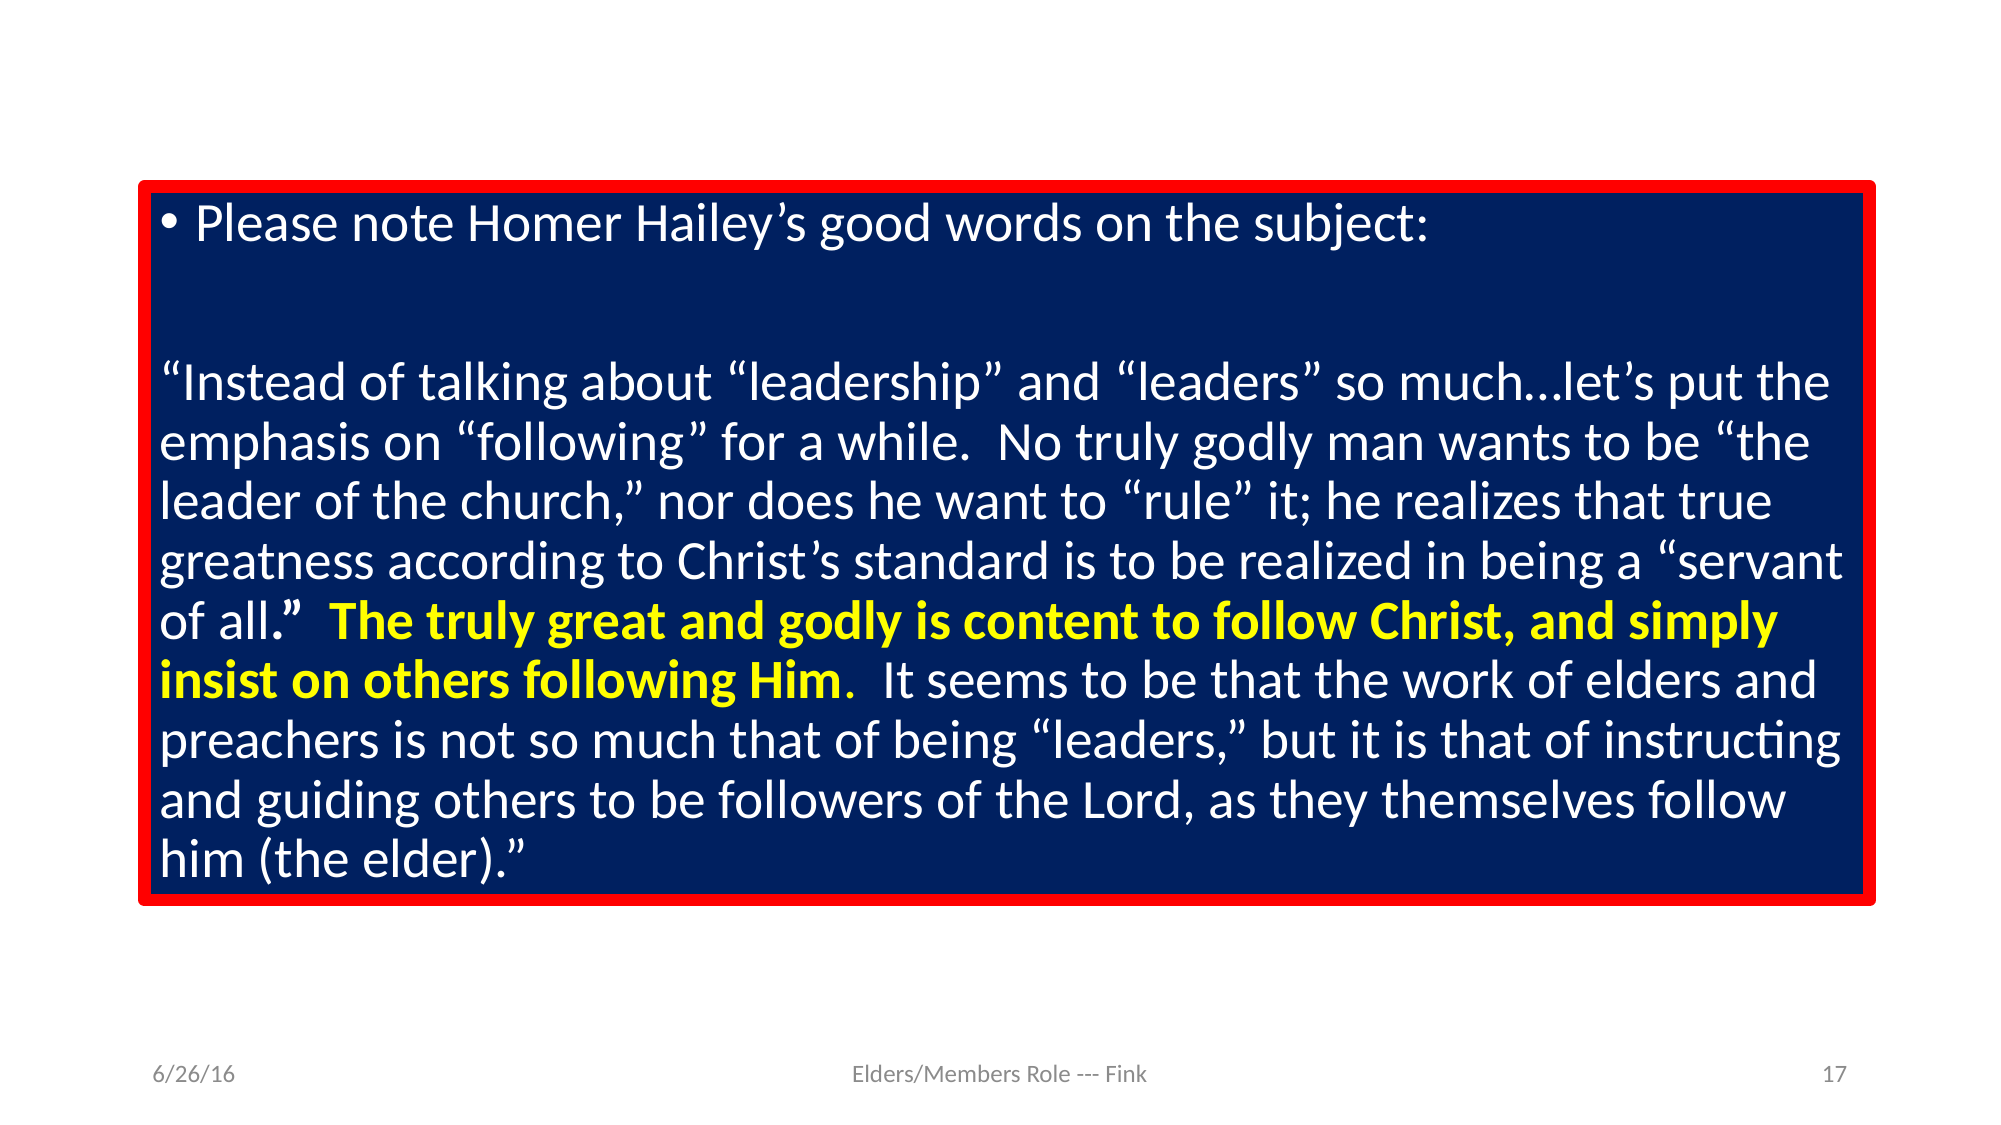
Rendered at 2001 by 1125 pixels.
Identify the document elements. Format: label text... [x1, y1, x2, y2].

footer Elders/Members Role --- Fink [662, 1042, 1338, 1103]
list Please note Homer Hailey’s good words on the subject: “Instead of talking about “leadership” and “leaders” so much…let’s put the emphasis on “following” for a while. No truly godly man wants to be “the leader of the church,” nor does he want to “rule” it; he realizes that true greatness according to Christ’s standard is to be realized in being a “servant of all.” The truly great and godly is content to follow Christ, and simply insist on others following Him. It seems to be that the work of elders and preachers is not so much that of being “leaders,” but it is that of instructing and guiding others to be followers of the Lord, as they themselves follow him (the elder).” [144, 186, 1870, 901]
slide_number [137, 1042, 588, 1103]
slide_number 17 [1412, 1042, 1863, 1103]
